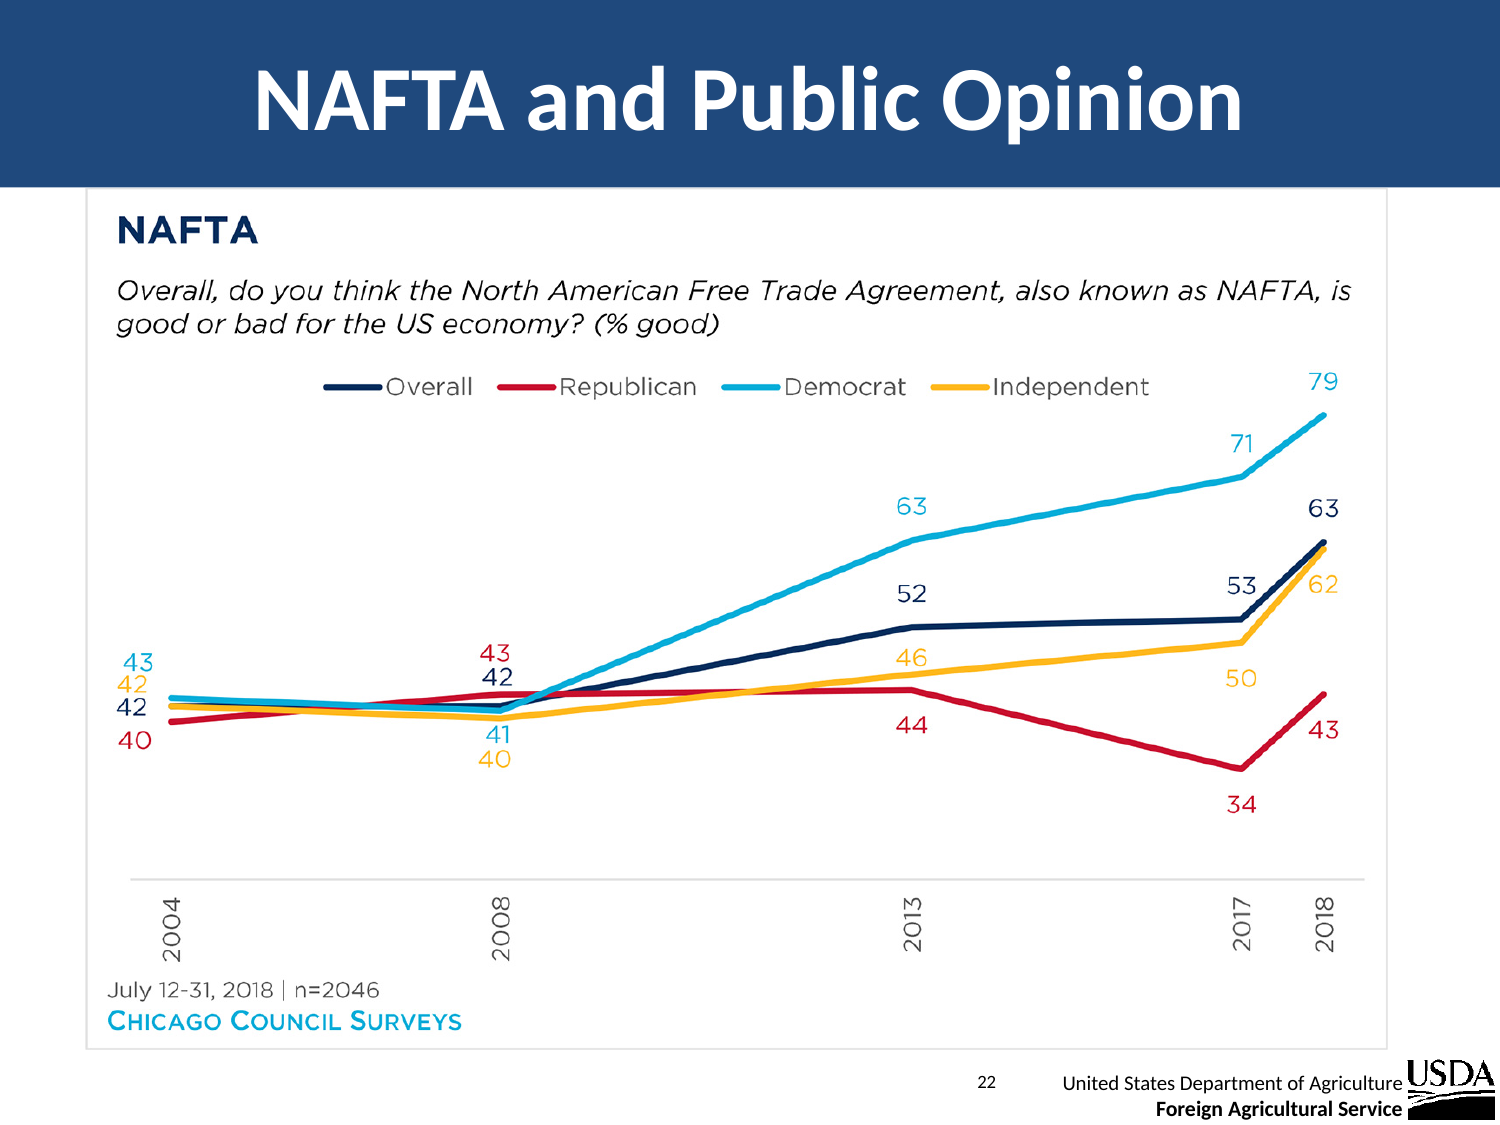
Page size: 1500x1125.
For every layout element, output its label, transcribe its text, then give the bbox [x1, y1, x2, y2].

slide_number 22 [962, 1062, 1050, 1125]
title NAFTA and Public Opinion [0, 0, 1500, 188]
picture [85, 188, 1388, 1051]
